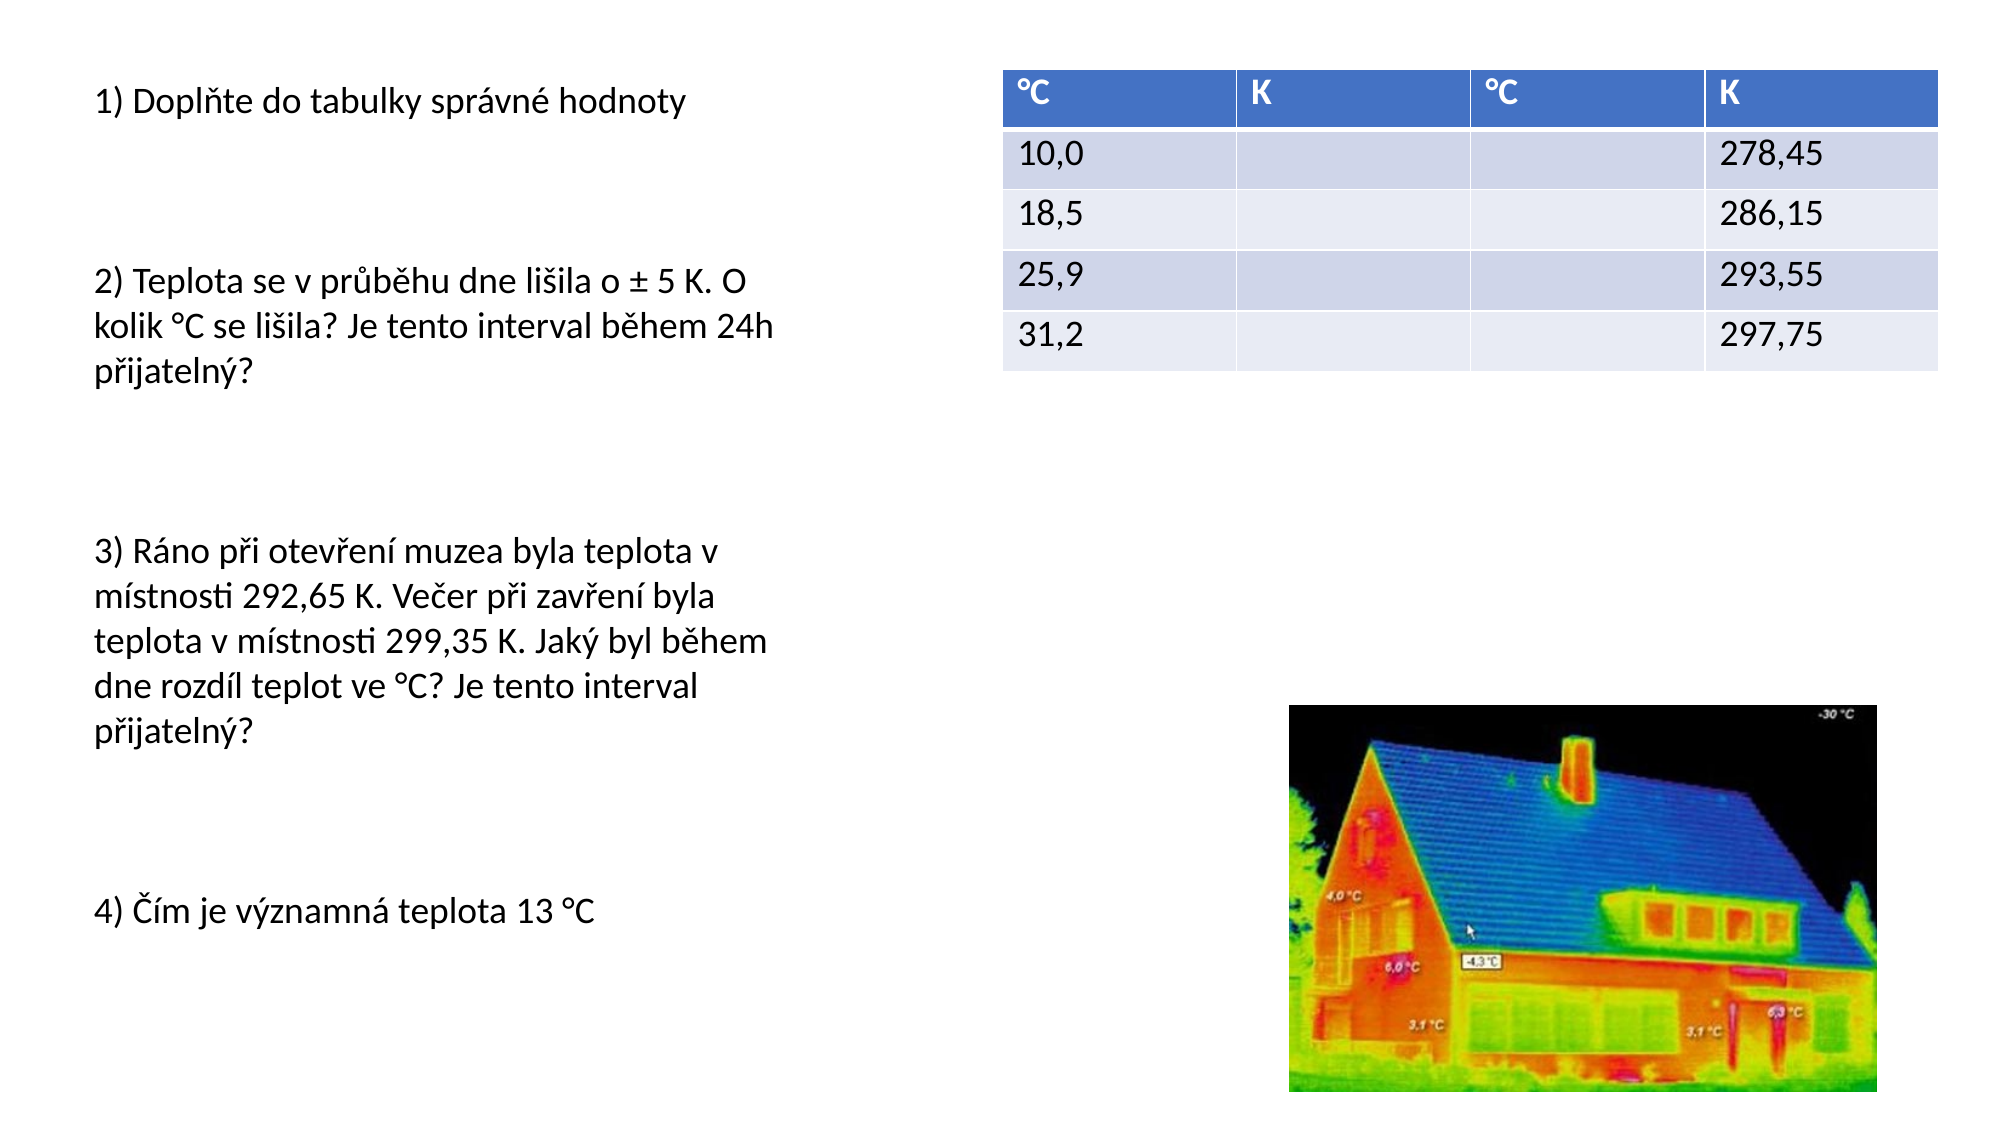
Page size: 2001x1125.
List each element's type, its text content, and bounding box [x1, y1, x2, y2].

table_cell [1237, 190, 1470, 249]
table_cell [1471, 190, 1704, 249]
table_cell [1237, 132, 1470, 189]
table_header K [1706, 70, 1938, 127]
text_box 1) Doplňte do tabulky správné hodnoty 2) Teplota se v průběhu dne lišila o ± 5 K. O kolik °C se lišila? Je tento interval během 24h přijatelný? 3) Ráno při otevření muzea byla teplota v místnosti 292,65 K. Večer při zavření byla teplota v místnosti 299,35 K. Jaký byl během dne rozdíl teplot ve °C? Je tento interval přijatelný? 4) Čím je významná teplota 13 °C [79, 68, 803, 984]
table_cell 25,9 [1003, 251, 1236, 310]
table_cell [1471, 251, 1704, 310]
table_cell [1471, 312, 1704, 371]
table_header °C [1471, 70, 1704, 127]
table_cell [1237, 251, 1470, 310]
table_cell 297,75 [1706, 312, 1938, 371]
table_cell 18,5 [1003, 190, 1236, 249]
table_cell 286,15 [1706, 190, 1938, 249]
table_cell 10,0 [1003, 132, 1236, 189]
table_header °C [1003, 70, 1236, 127]
table_cell 278,45 [1706, 132, 1938, 189]
table_header K [1237, 70, 1470, 127]
table_cell 293,55 [1706, 251, 1938, 310]
table_cell [1237, 312, 1470, 371]
table_cell [1471, 132, 1704, 189]
table_cell 31,2 [1003, 312, 1236, 371]
picture [1289, 705, 1877, 1092]
